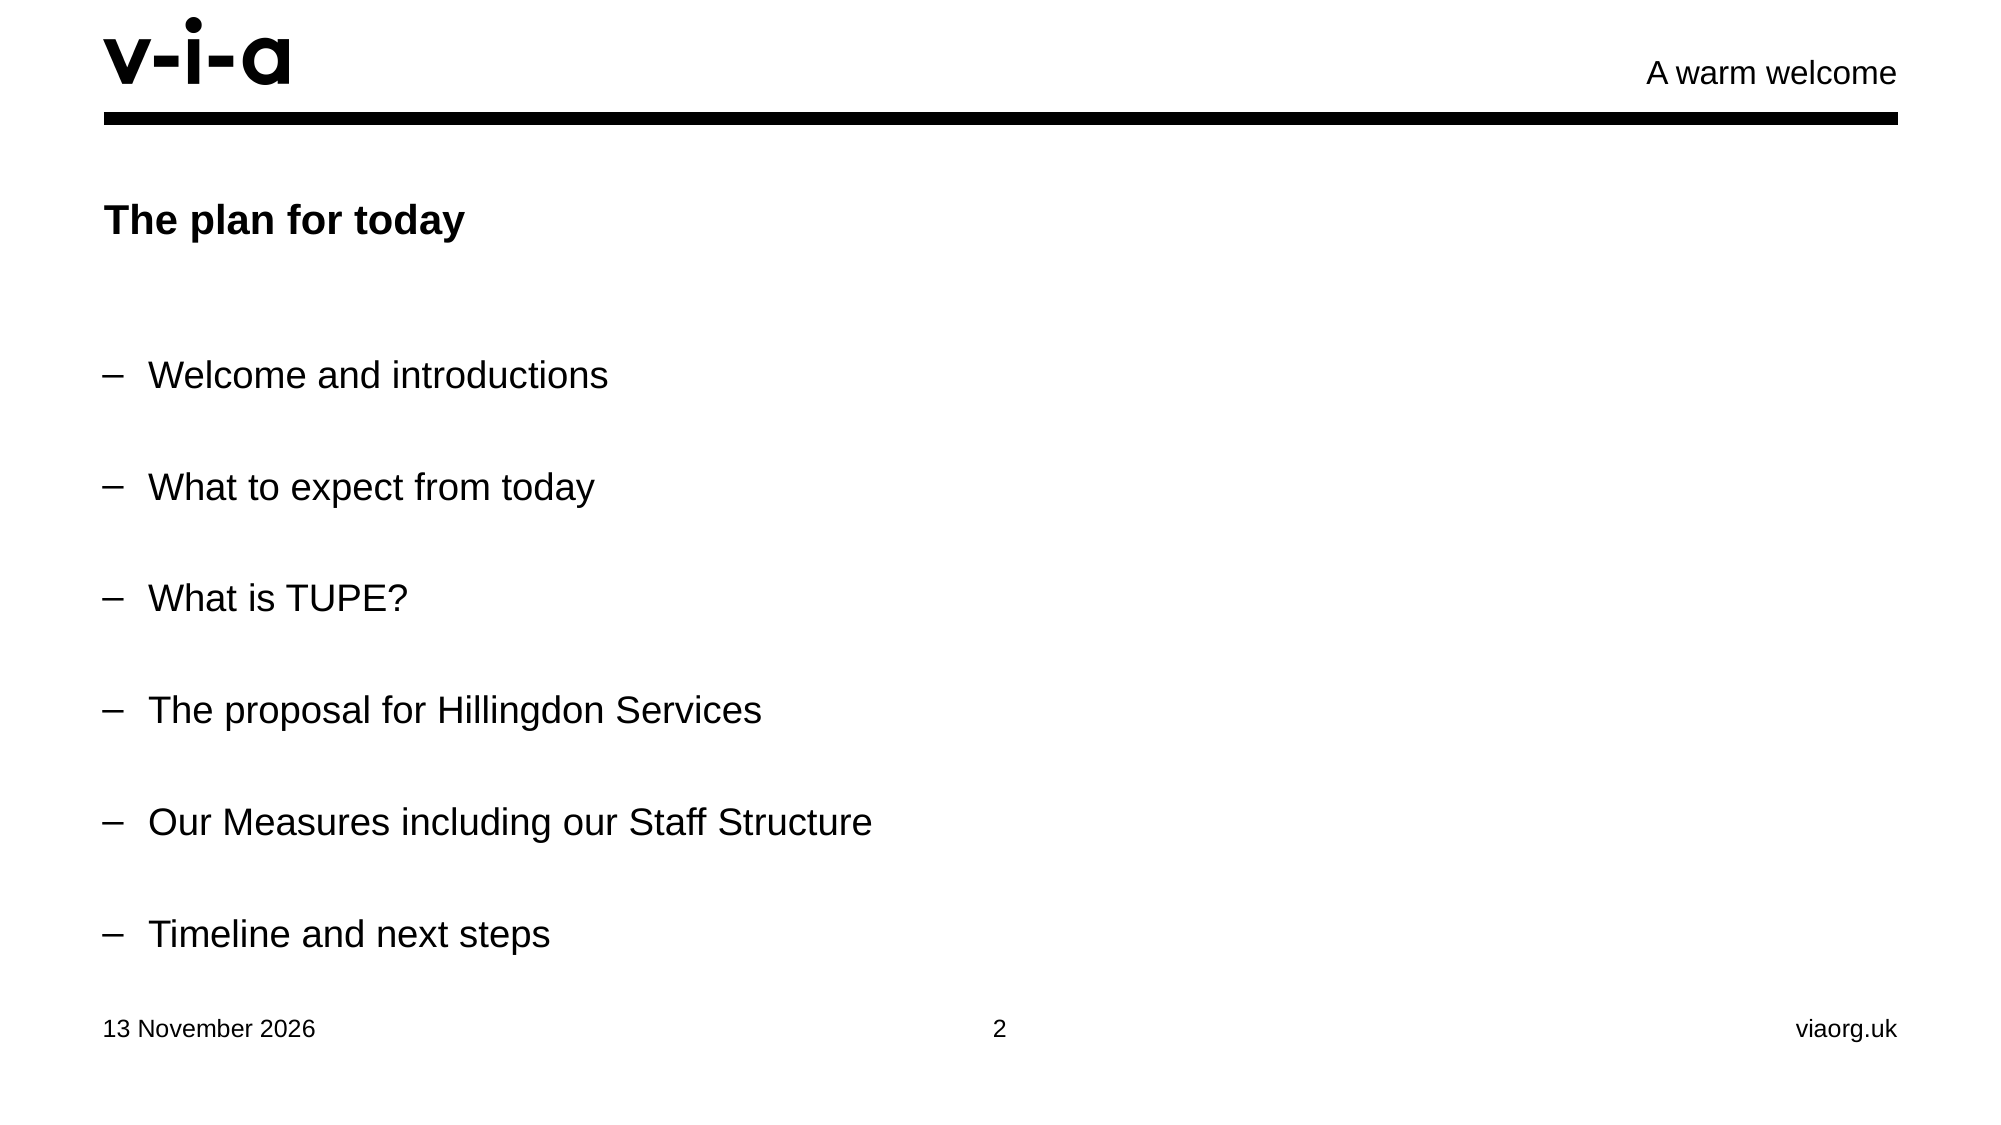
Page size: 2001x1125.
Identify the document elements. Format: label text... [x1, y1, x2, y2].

title The plan for today [103, 198, 1898, 244]
list Welcome and introductions What to expect from today What is TUPE? The proposal for Hillingdon Services Our Measures including our Staff Structure Timeline and next steps [102, 293, 1898, 958]
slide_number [102, 1012, 553, 1043]
picture [103, 17, 289, 85]
footer A warm welcome [751, 51, 1898, 92]
slide_number 2 [882, 1012, 1118, 1043]
